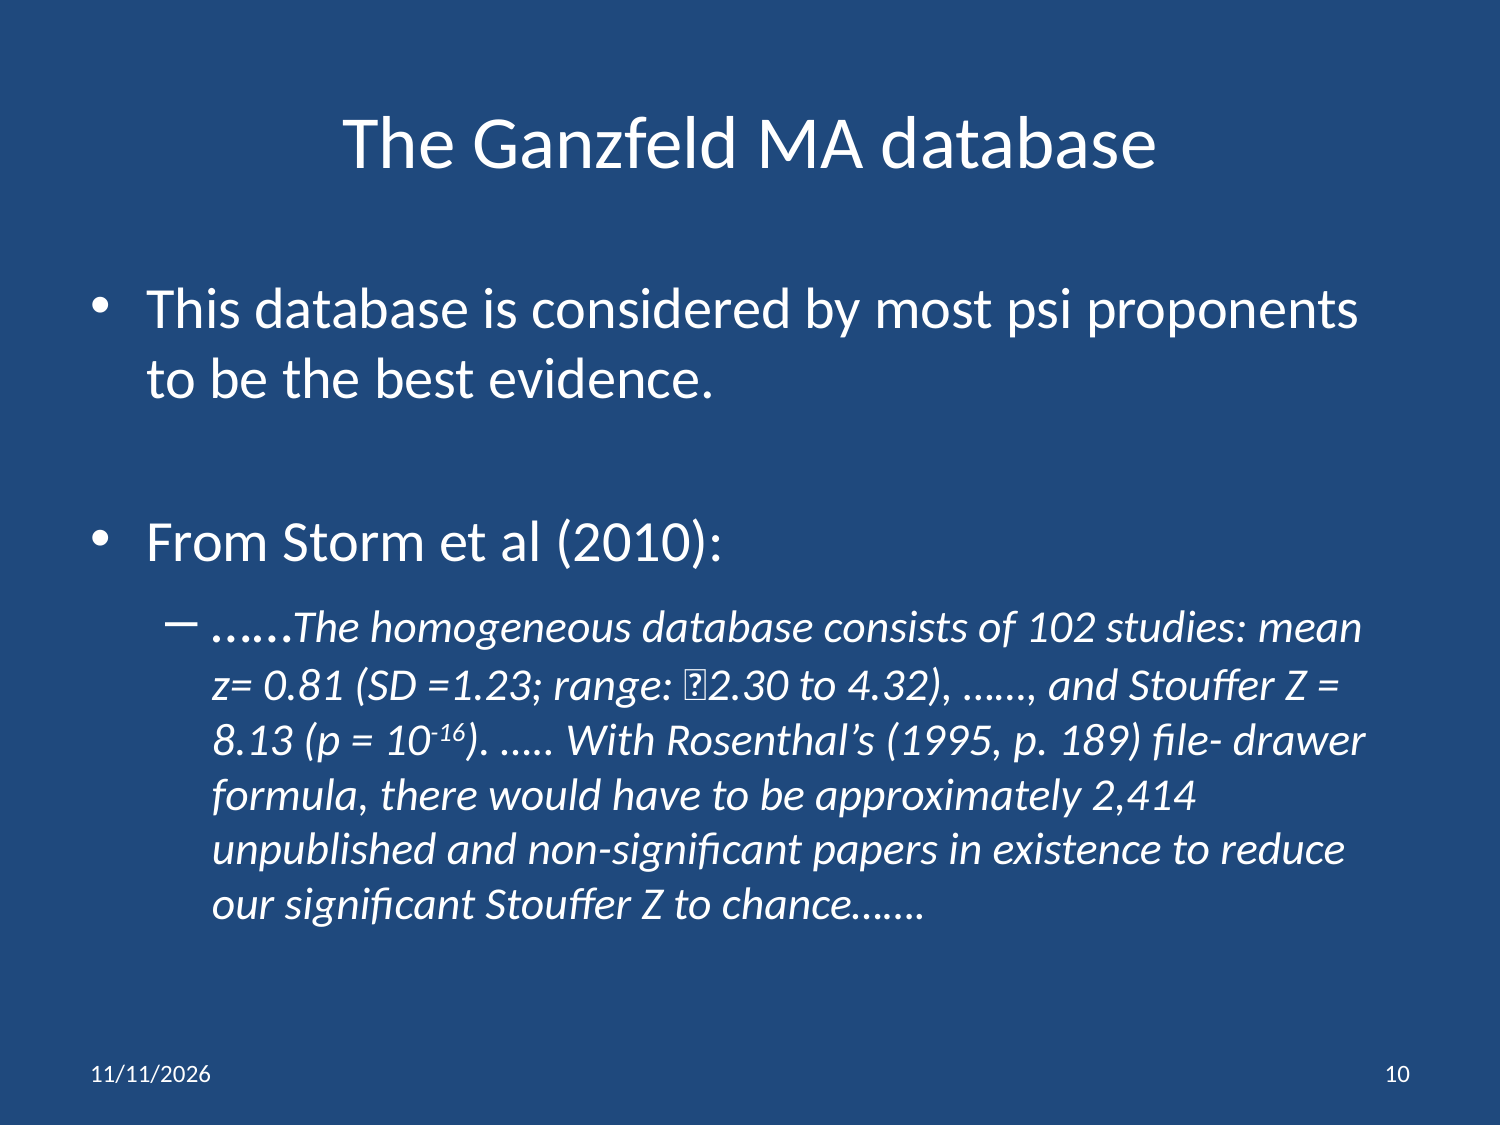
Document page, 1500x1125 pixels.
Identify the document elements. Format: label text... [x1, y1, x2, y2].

list This database is considered by most psi proponents to be the best evidence. From Storm et al (2010): ……The homogeneous database consists of 102 studies: mean z= 0.81 (SD =1.23; range: 􏰂2.30 to 4.32), ……, and Stouffer Z = 8.13 (p = 10-16). ….. With Rosenthal’s (1995, p. 189) file- drawer formula, there would have to be approximately 2,414 unpublished and non-significant papers in existence to reduce our significant Stouffer Z to chance……. [75, 262, 1425, 1005]
slide_number 10 [1074, 1042, 1425, 1103]
title The Ganzfeld MA database [75, 45, 1425, 233]
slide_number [75, 1042, 425, 1103]
